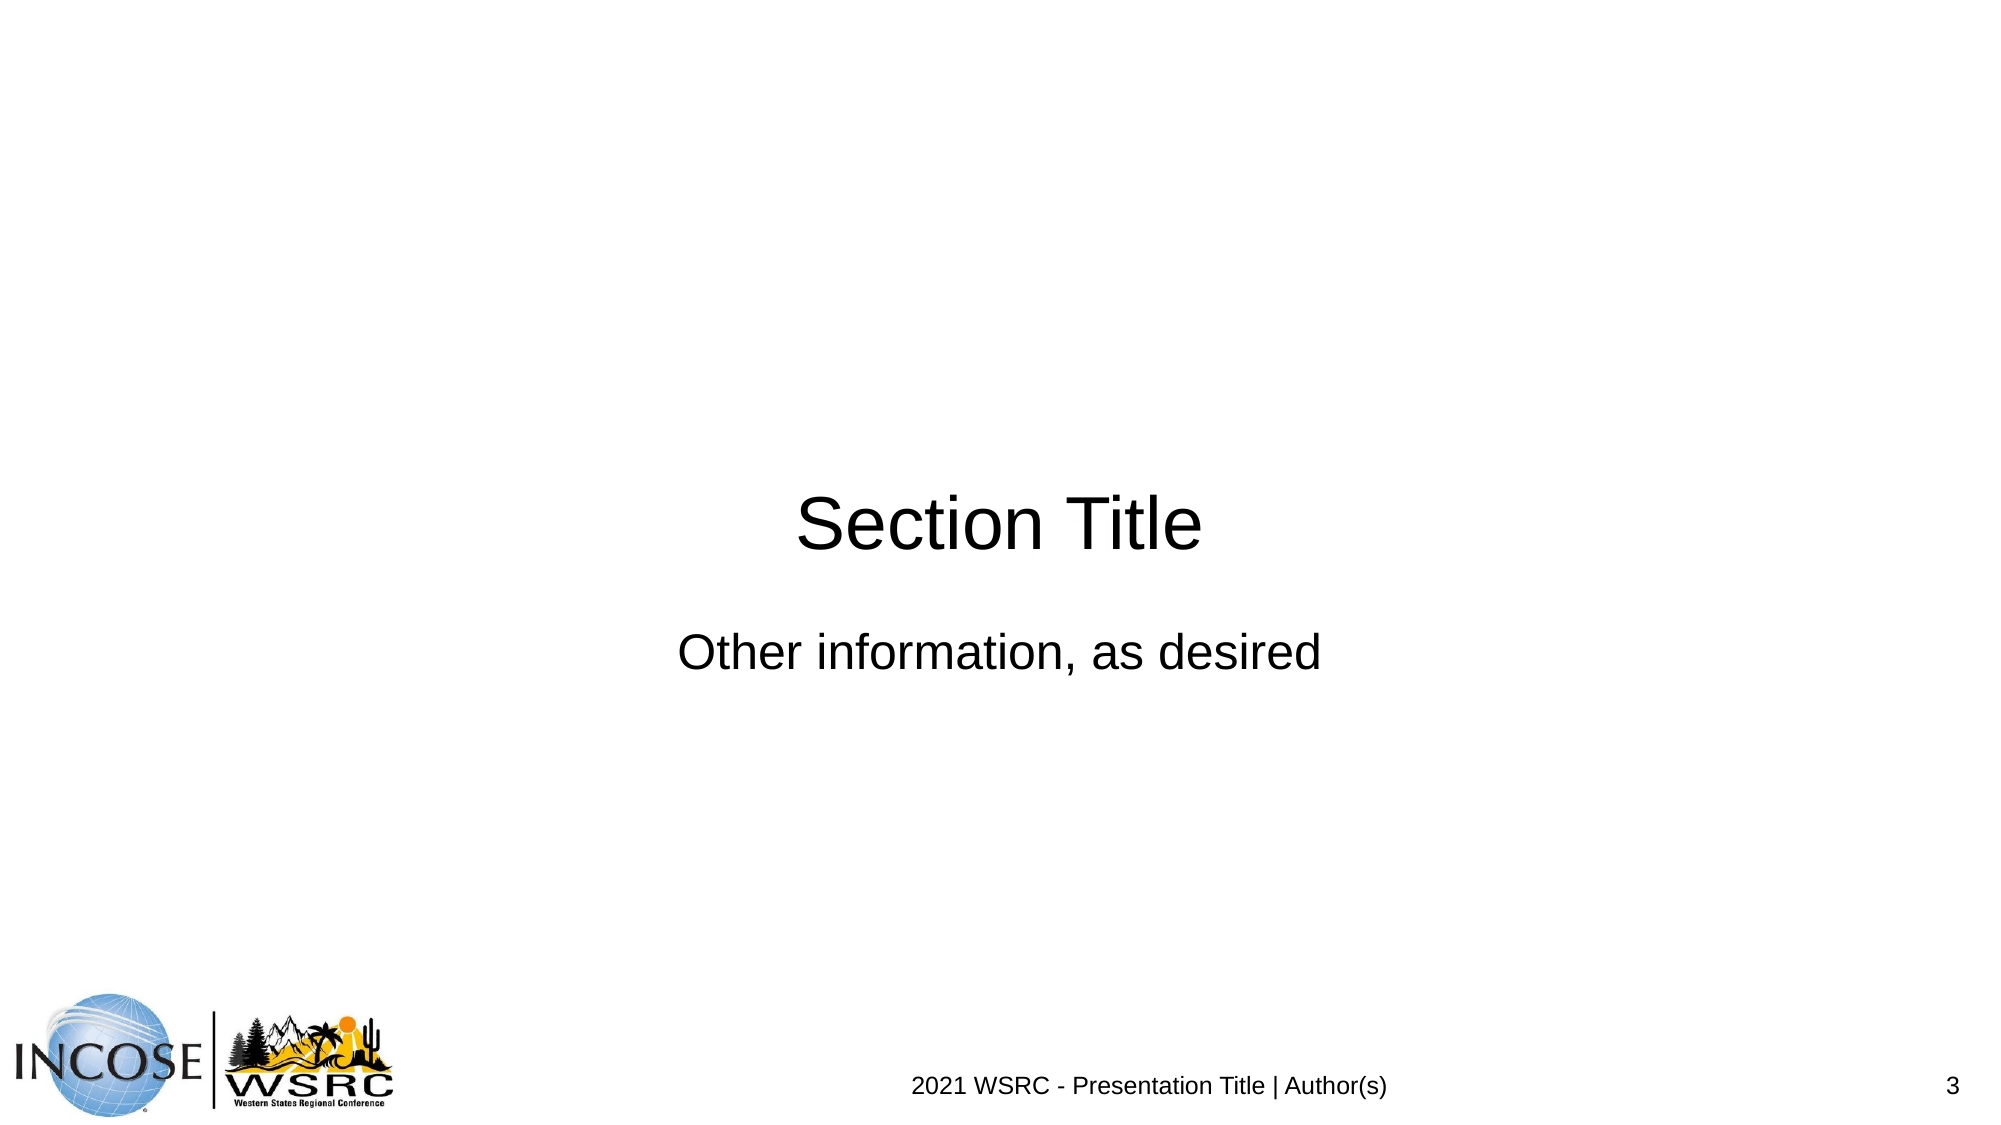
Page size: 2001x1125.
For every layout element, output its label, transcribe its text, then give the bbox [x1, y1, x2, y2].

title Section Title [150, 421, 1850, 573]
slide_number 3 [1824, 1062, 1975, 1107]
picture [8, 987, 400, 1118]
footer 2021 WSRC - Presentation Title | Author(s) [549, 1062, 1750, 1107]
subtitle Other information, as desired [150, 612, 1850, 954]
